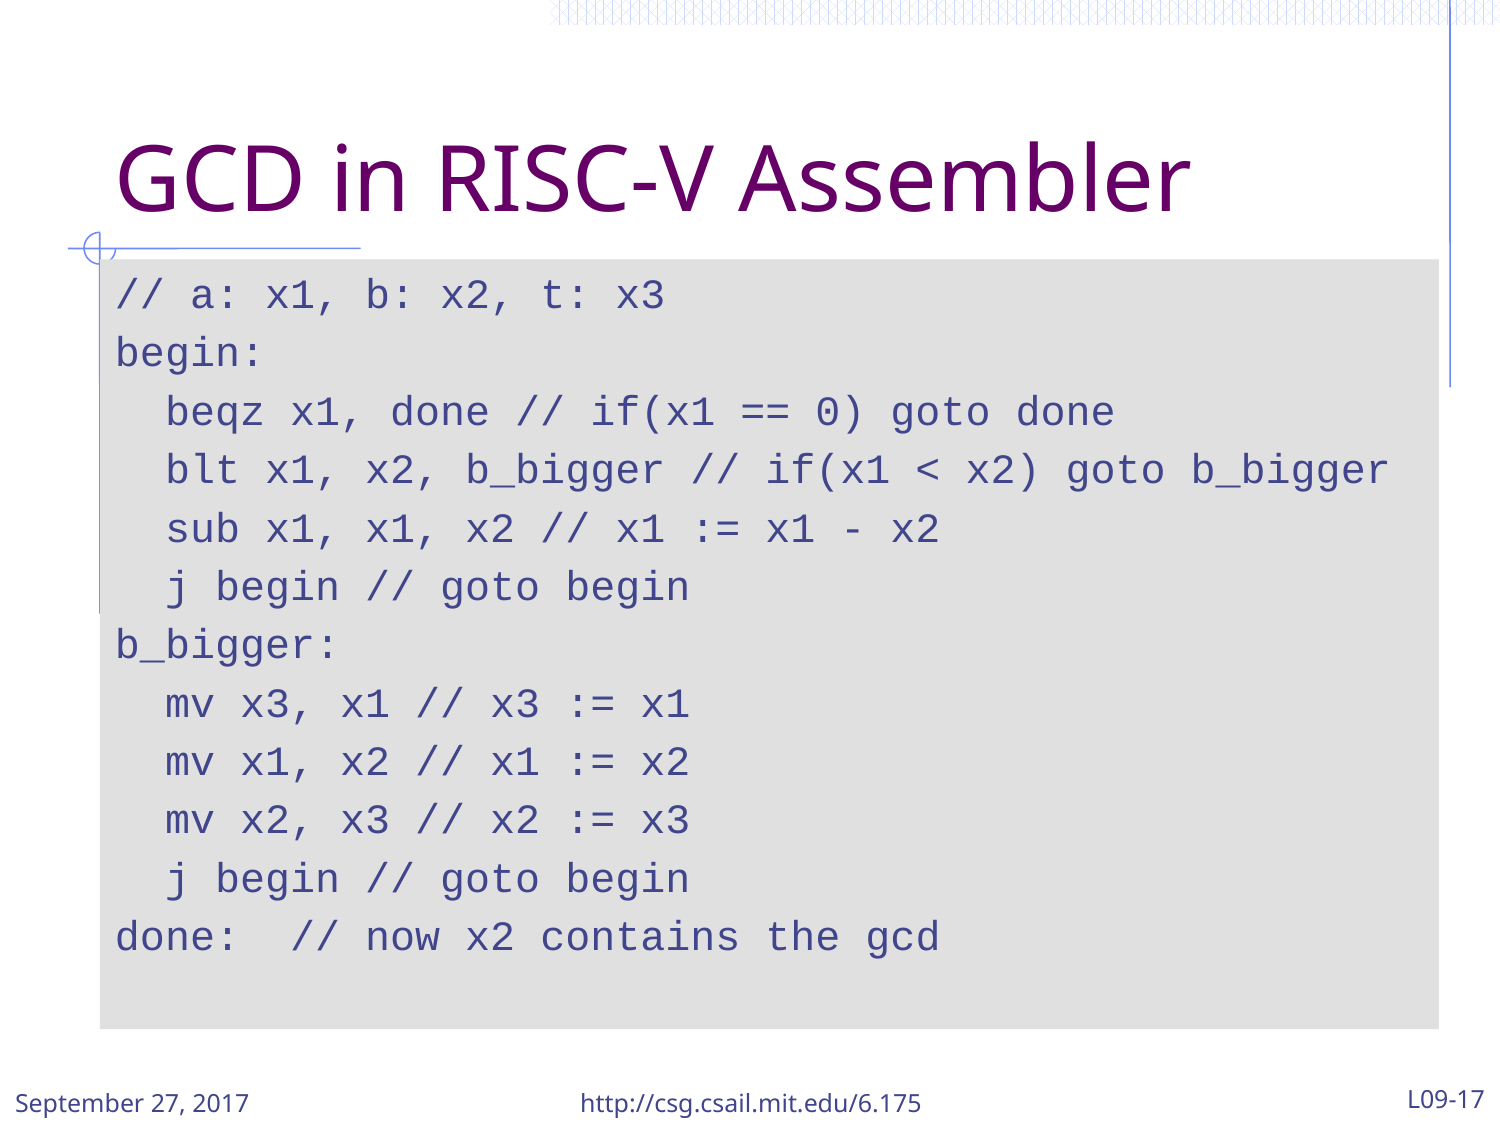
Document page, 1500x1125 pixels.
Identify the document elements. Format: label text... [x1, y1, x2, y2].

title GCD in RISC-V Assembler [99, 49, 1376, 238]
list // a: x1, b: x2, t: x3 begin: beqz x1, done // if(x1 == 0) goto done blt x1, x2, b_bigger // if(x1 < x2) goto b_bigger sub x1, x1, x2 // x1 := x1 - x2 j begin // goto begin b_bigger: mv x3, x1 // x3 := x1 mv x1, x2 // x1 := x2 mv x2, x3 // x2 := x3 j begin // goto begin done: // now x2 contains the gcd [99, 259, 1440, 1030]
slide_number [0, 1049, 313, 1125]
footer http://csg.csail.mit.edu/6.175 [503, 1049, 1000, 1125]
slide_number L09-17 [1187, 1049, 1500, 1125]
